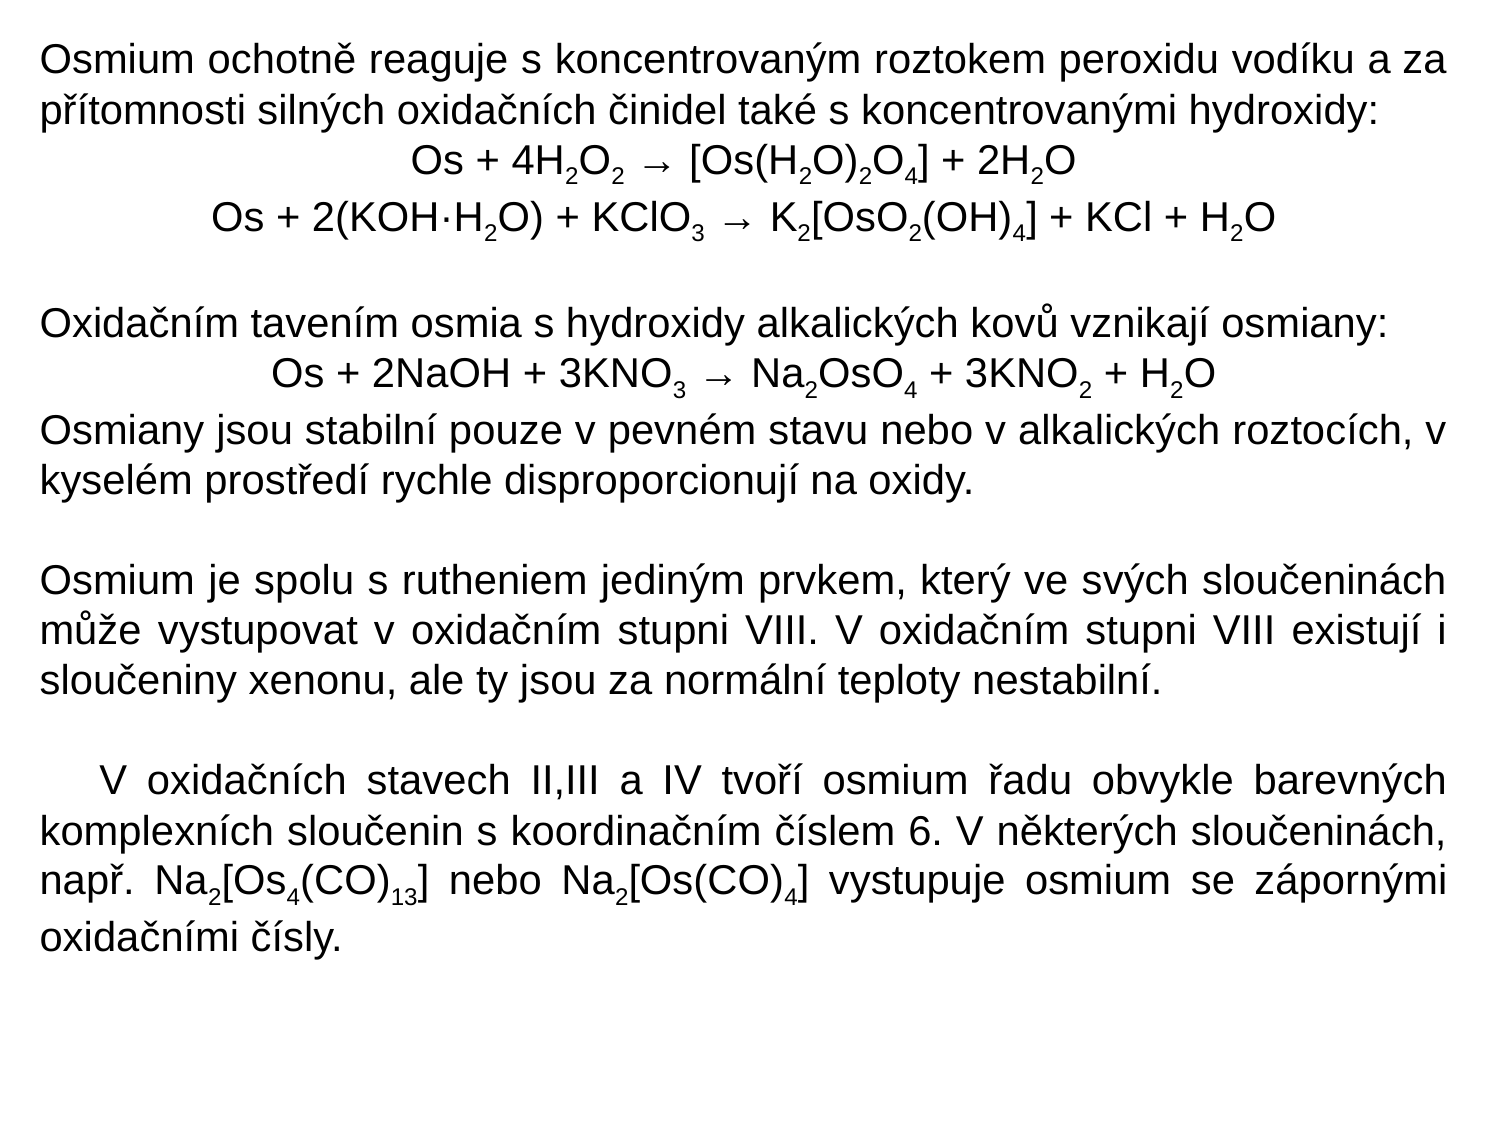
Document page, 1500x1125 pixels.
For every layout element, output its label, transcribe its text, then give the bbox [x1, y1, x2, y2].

text_box Osmium ochotně reaguje s koncentrovaným roztokem peroxidu vodíku a za přítomnosti silných oxidačních činidel také s koncentrovanými hydroxidy: Os + 4H2O2 → [Os(H2O)2O4] + 2H2O Os + 2(KOH·H2O) + KClO3 → K2[OsO2(OH)4] + KCl + H2O Oxidačním tavením osmia s hydroxidy alkalických kovů vznikají osmiany: Os + 2NaOH + 3KNO3 → Na2OsO4 + 3KNO2 + H2O Osmiany jsou stabilní pouze v pevném stavu nebo v alkalických roztocích, v kyselém prostředí rychle disproporcionují na oxidy. Osmium je spolu s rutheniem jediným prvkem, který ve svých sloučeninách může vystupovat v oxidačním stupni VIII. V oxidačním stupni VIII existují i sloučeniny xenonu, ale ty jsou za normální teploty nestabilní. V oxidačních stavech II,III a IV tvoří osmium řadu obvykle barevných komplexních sloučenin s koordinačním číslem 6. V některých sloučeninách, např. Na2[Os4(CO)13] nebo Na2[Os(CO)4] vystupuje osmium se zápornými oxidačními čísly. [24, 24, 1463, 1018]
